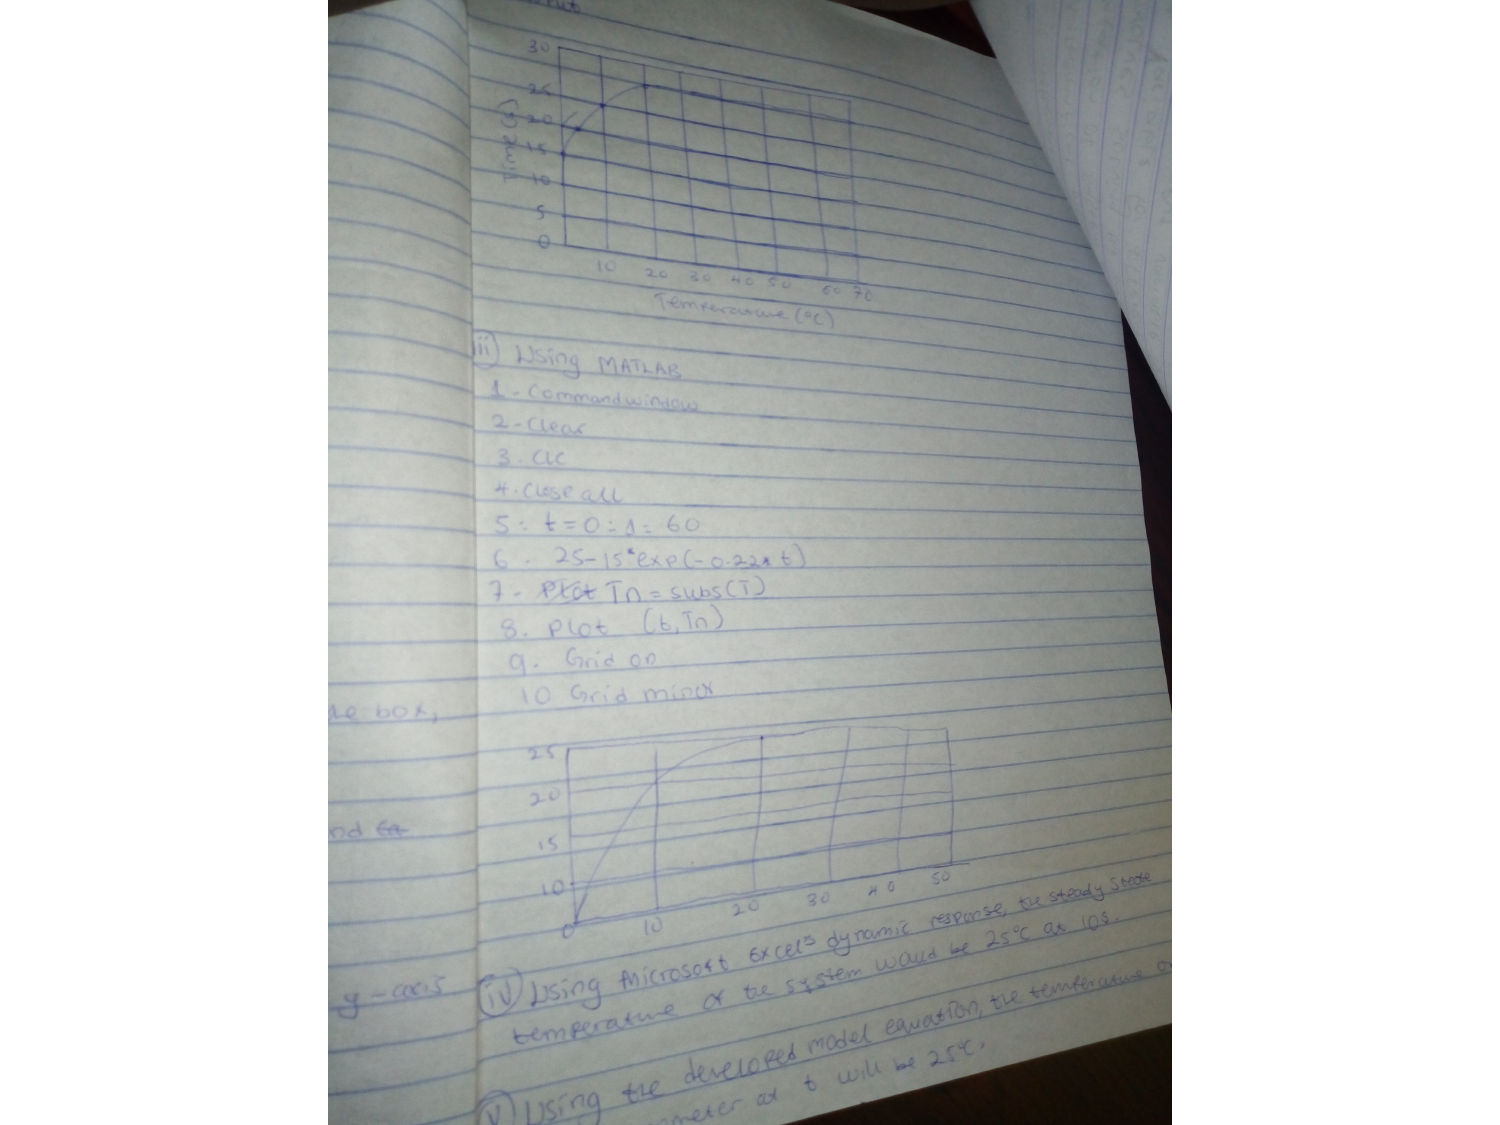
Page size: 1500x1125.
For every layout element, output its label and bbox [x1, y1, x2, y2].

picture [328, 0, 1172, 1125]
